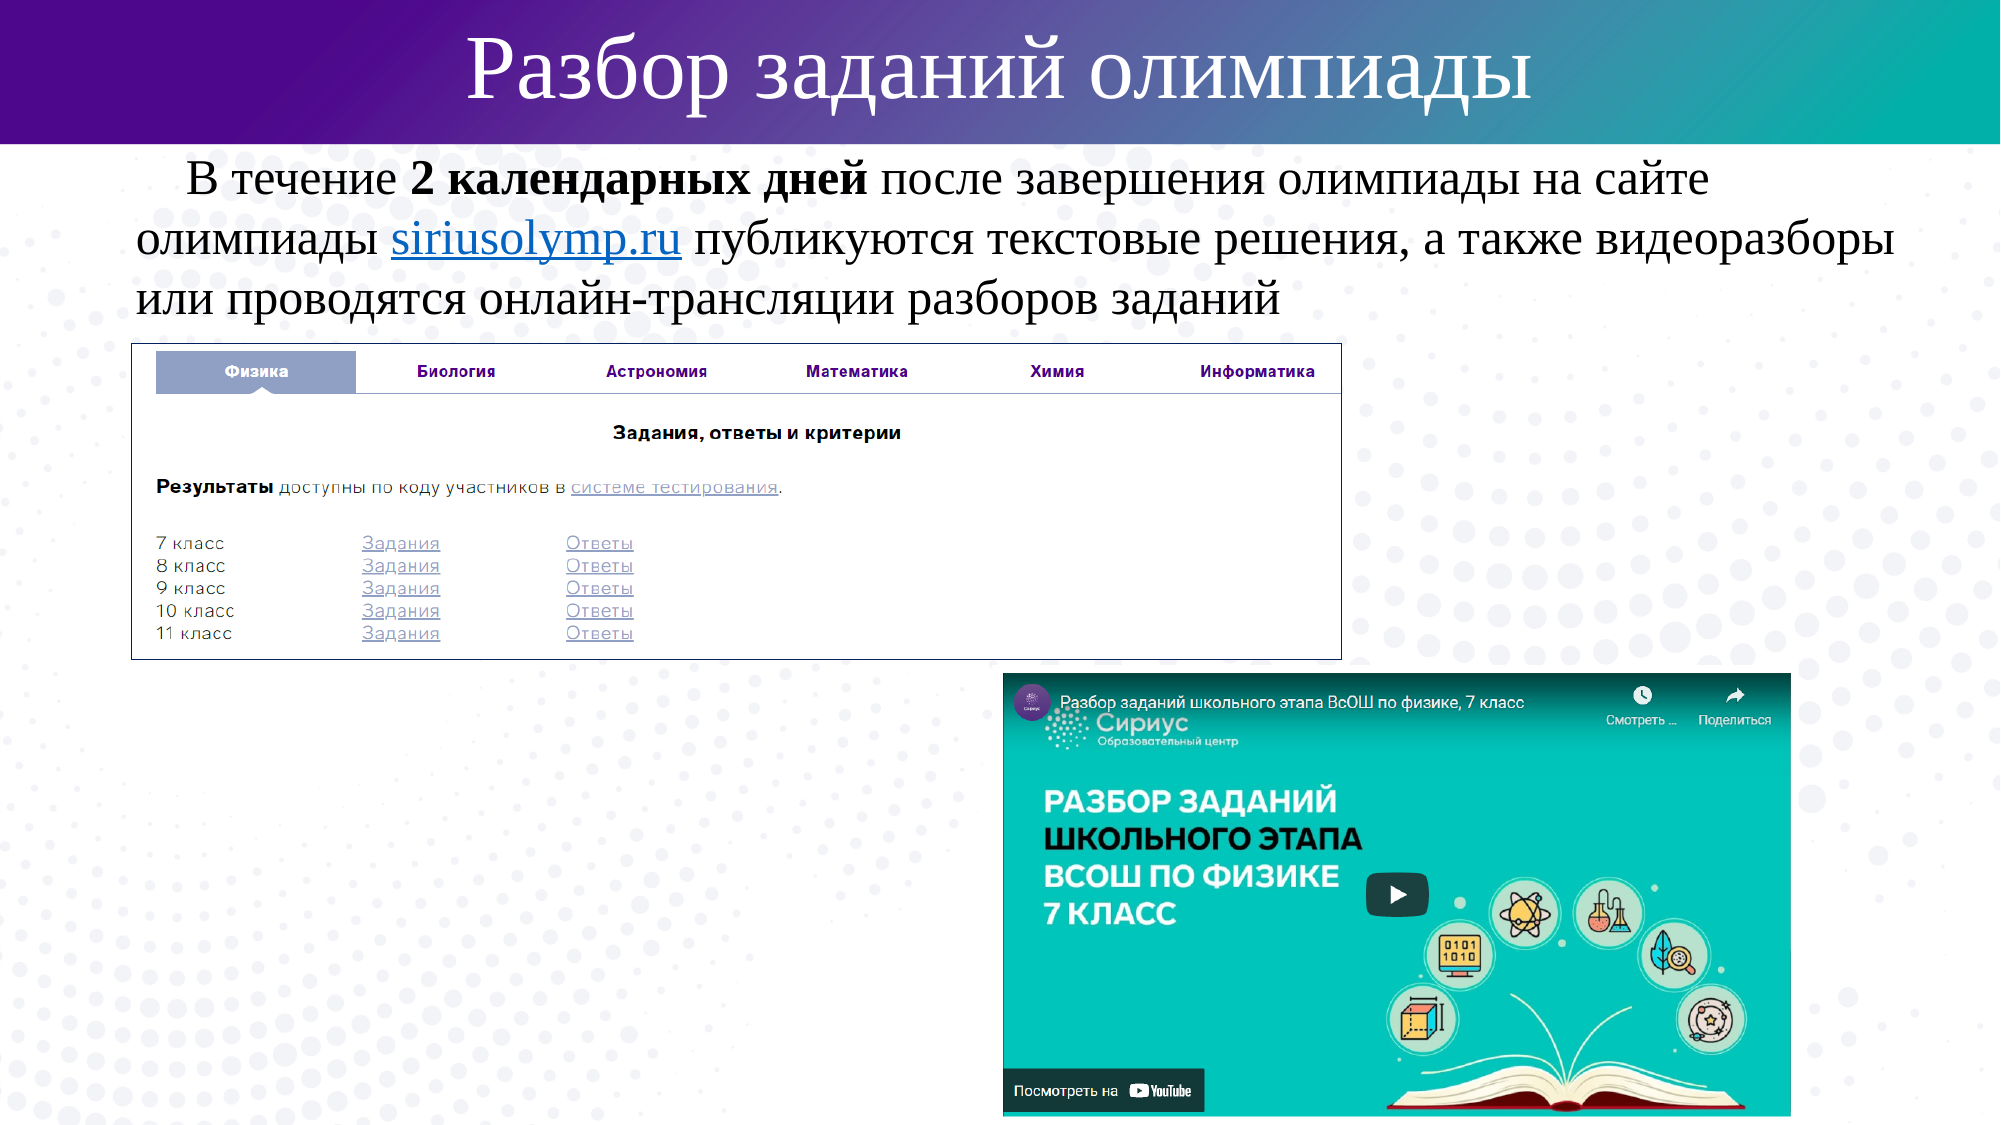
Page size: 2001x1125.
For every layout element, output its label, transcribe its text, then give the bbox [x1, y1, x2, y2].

text_box В течение 2 календарных дней после завершения олимпиады на сайте олимпиады siriusolymp.ru публикуются текстовые решения, а также видеоразборы или проводятся онлайн-трансляции разборов заданий [121, 137, 1917, 332]
text_box Разбор заданий олимпиады [105, 0, 1895, 125]
picture [0, 0, 2001, 1125]
